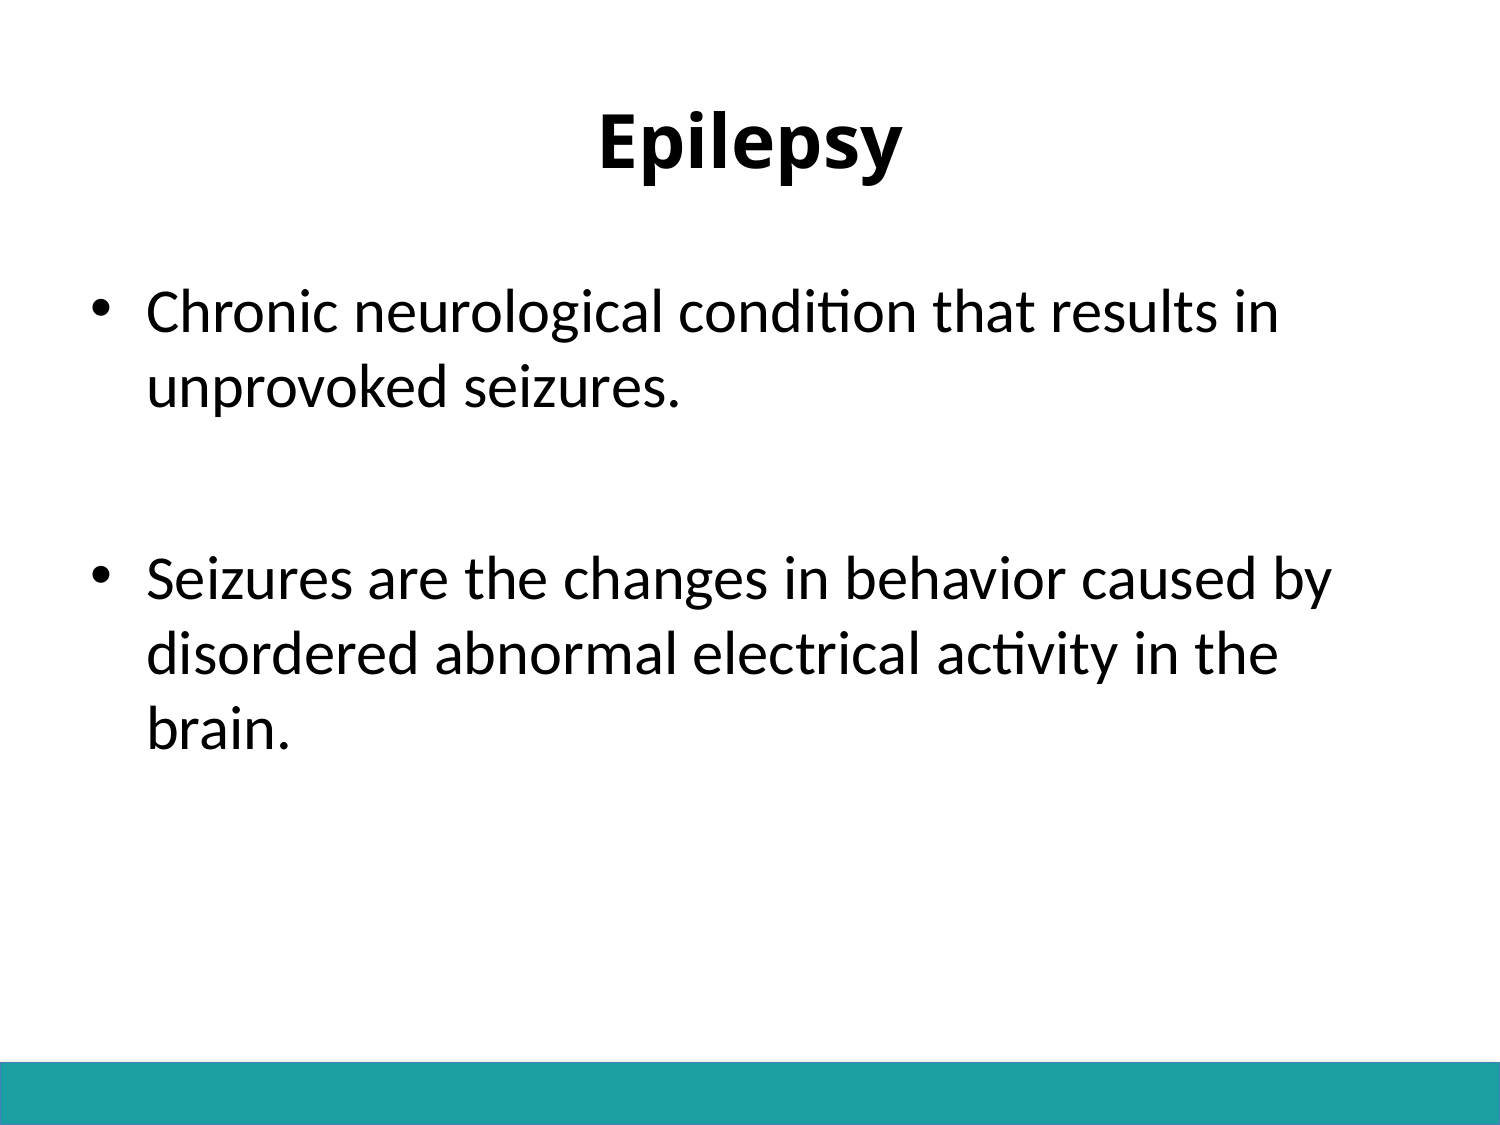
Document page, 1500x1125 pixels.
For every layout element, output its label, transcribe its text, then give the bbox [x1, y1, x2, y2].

list Chronic neurological condition that results in unprovoked seizures. Seizures are the changes in behavior caused by disordered abnormal electrical activity in the brain. [75, 262, 1425, 1005]
title Epilepsy [75, 45, 1425, 233]
